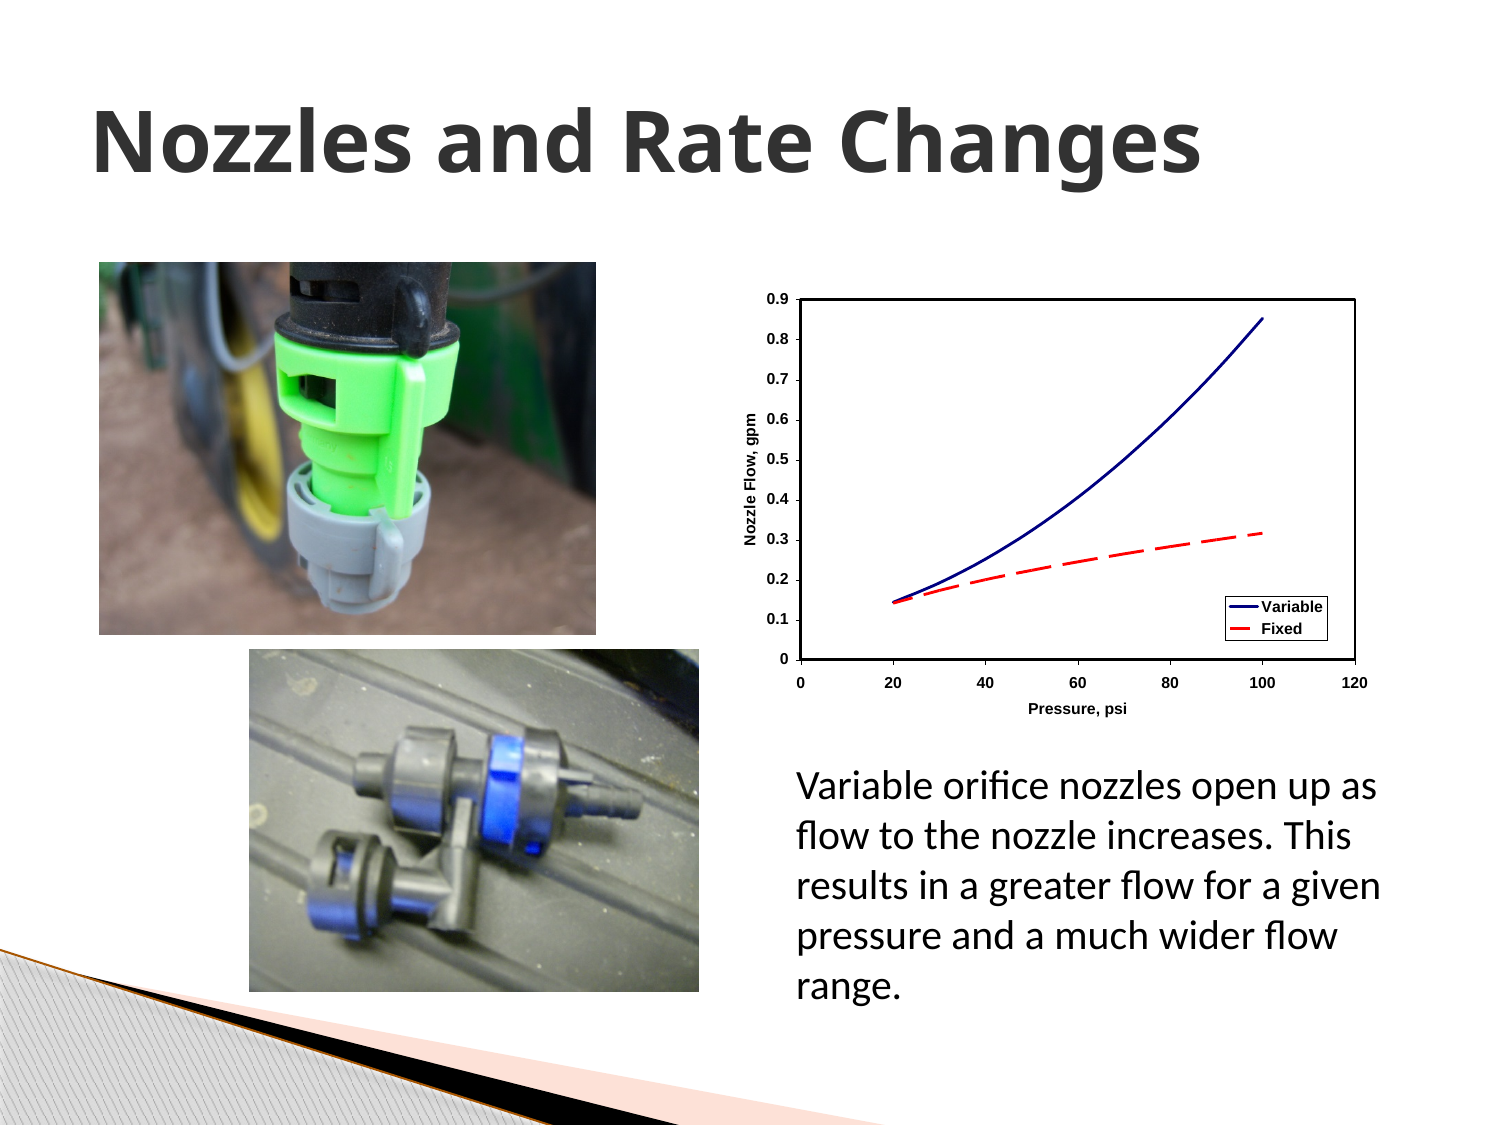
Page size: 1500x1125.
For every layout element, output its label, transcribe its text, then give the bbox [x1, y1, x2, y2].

text_box Variable orifice nozzles open up as flow to the nozzle increases. This results in a greater flow for a given pressure and a much wider flow range. [725, 750, 1447, 1015]
title Nozzles and Rate Changes [75, 45, 1425, 233]
picture [249, 649, 700, 992]
picture [99, 262, 596, 635]
picture [724, 274, 1401, 737]
